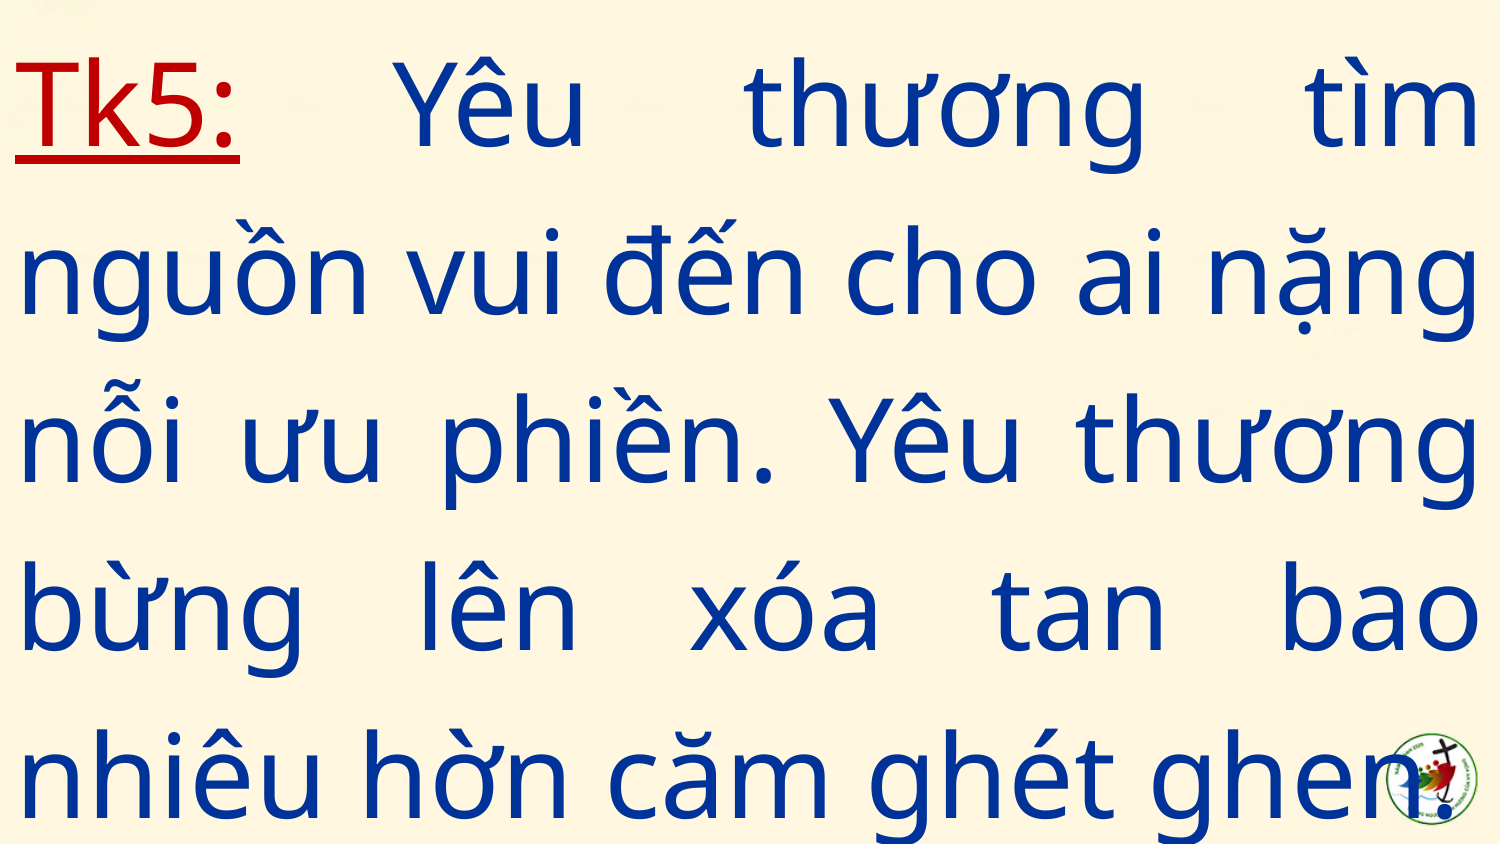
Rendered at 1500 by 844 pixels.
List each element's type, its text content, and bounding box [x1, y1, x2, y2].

subtitle Tk5: Yêu thương tìm nguồn vui đến cho ai nặng nỗi ưu phiền. Yêu thương bừng lên xóa tan bao nhiêu hờn căm ghét ghen. [0, 0, 1500, 844]
